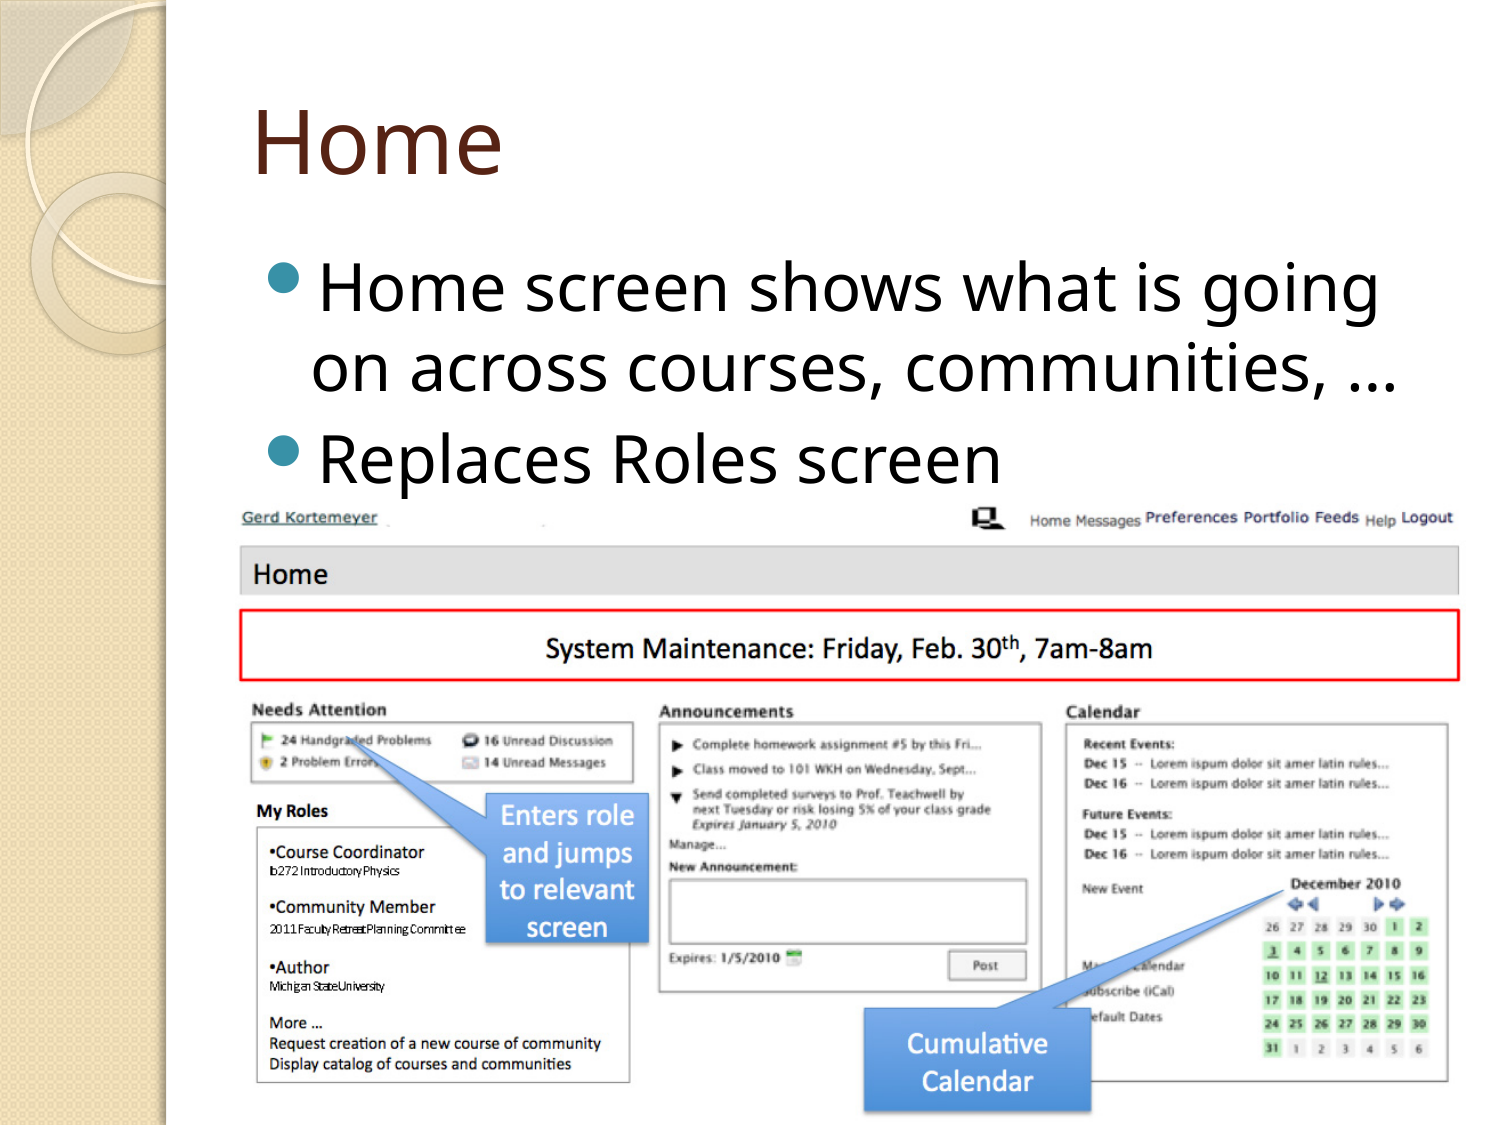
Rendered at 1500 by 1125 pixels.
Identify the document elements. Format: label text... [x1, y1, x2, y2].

picture [235, 503, 1466, 1122]
list Home screen shows what is going on across courses, communities, … Replaces Roles screen [235, 237, 1466, 501]
title Home [235, 45, 1466, 233]
